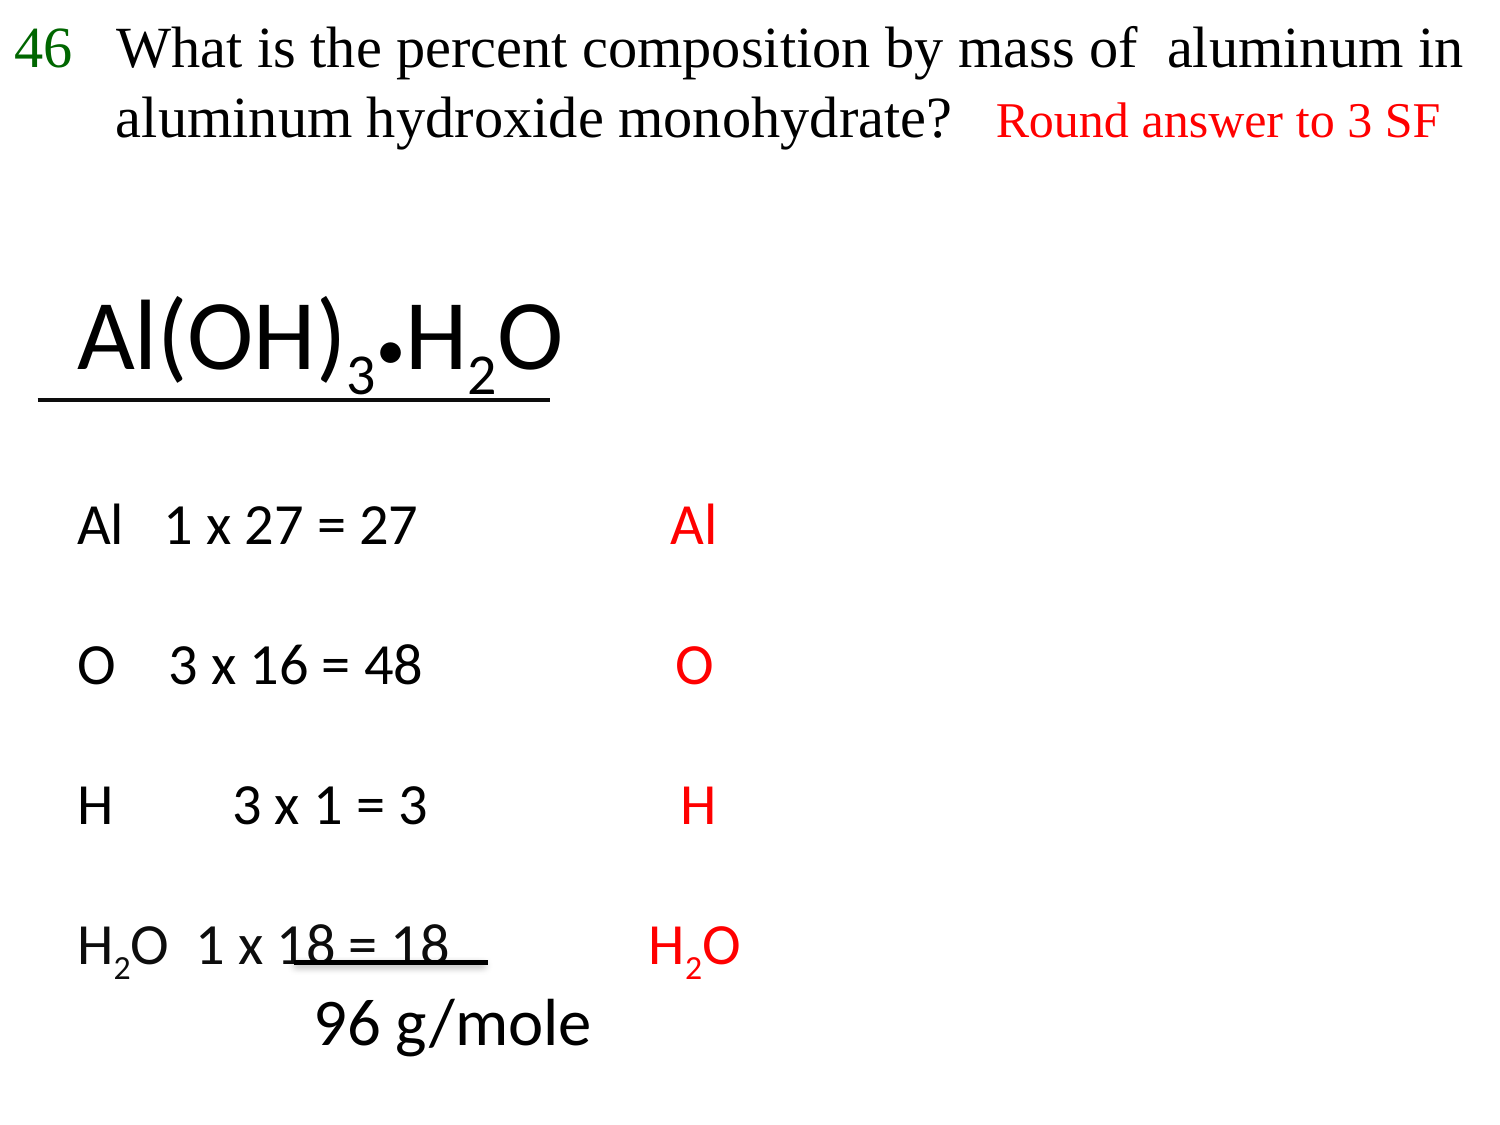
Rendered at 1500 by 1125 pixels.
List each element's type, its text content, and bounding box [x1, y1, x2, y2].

text_box 96 g/mole [268, 971, 657, 1066]
text_box Al(OH)3•H2O Al 1 x 27 = 27 Al O 3 x 16 = 48 O H 3 x 1 = 3 H H2O 1 x 18 = 18 H2O [62, 262, 1500, 994]
table_cell Na+1 [295, 965, 484, 969]
text_box 46 What is the percent composition by mass of aluminum in aluminum hydroxide monohydrate? Round answer to 3 SF [0, 1, 1500, 157]
table_cell 6:12:6 → 1:2:1 [291, 963, 488, 971]
